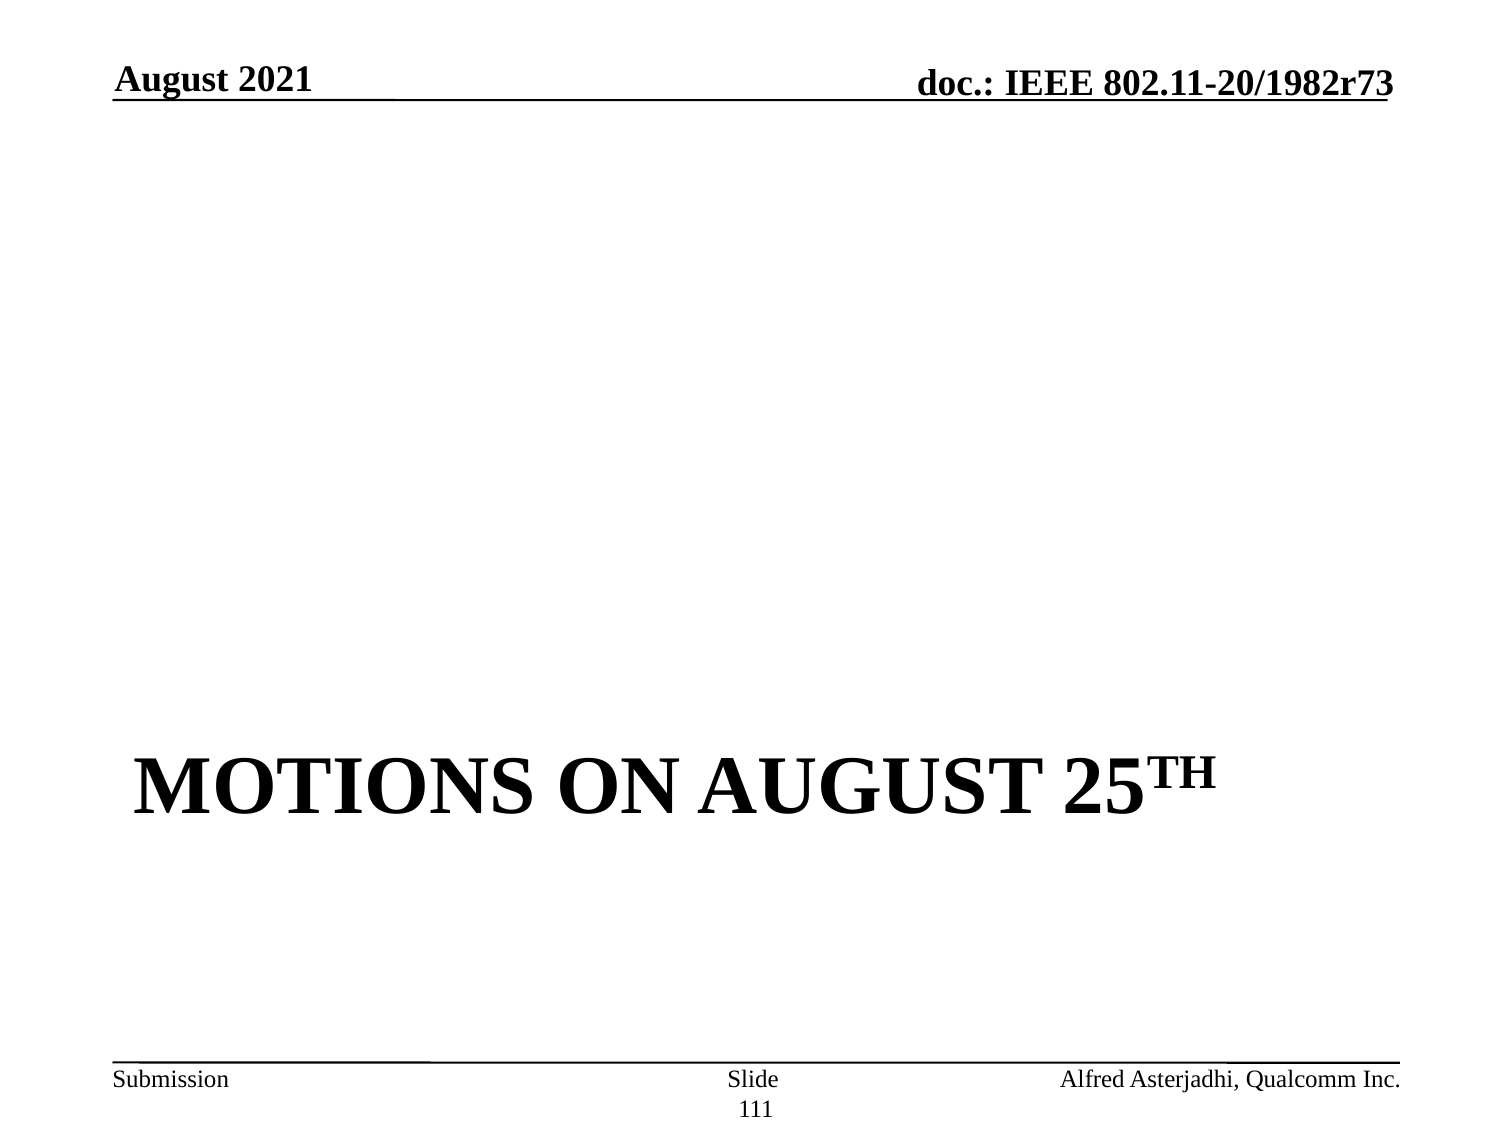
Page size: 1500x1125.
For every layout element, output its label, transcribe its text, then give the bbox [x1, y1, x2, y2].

slide_number Slide 111 [712, 1061, 800, 1123]
footer Alfred Asterjadhi, Qualcomm Inc. [878, 1061, 1402, 1093]
title Motions on August 25th [118, 722, 1394, 947]
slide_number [114, 54, 423, 100]
